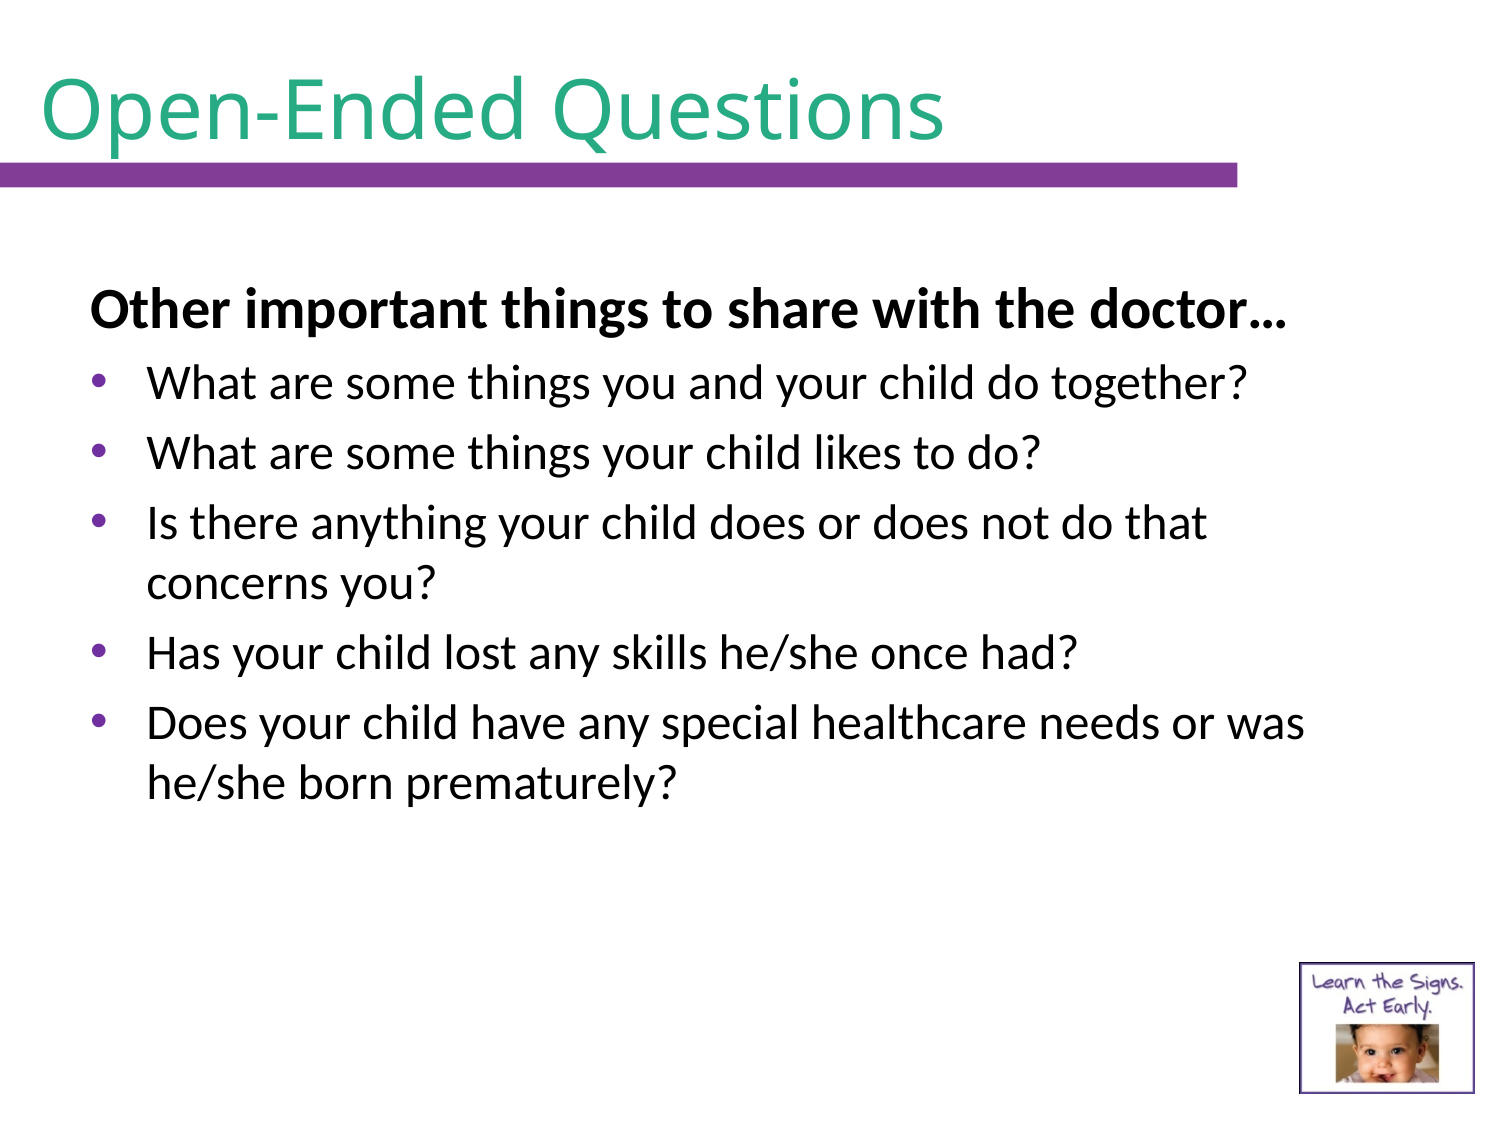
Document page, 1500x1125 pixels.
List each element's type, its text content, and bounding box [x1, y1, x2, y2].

list Other important things to share with the doctor… What are some things you and your child do together? What are some things your child likes to do? Is there anything your child does or does not do that concerns you? Has your child lost any skills he/she once had? Does your child have any special healthcare needs or was he/she born prematurely? [75, 262, 1325, 1005]
title Open-Ended Questions [24, 50, 1375, 163]
picture [1299, 962, 1475, 1094]
